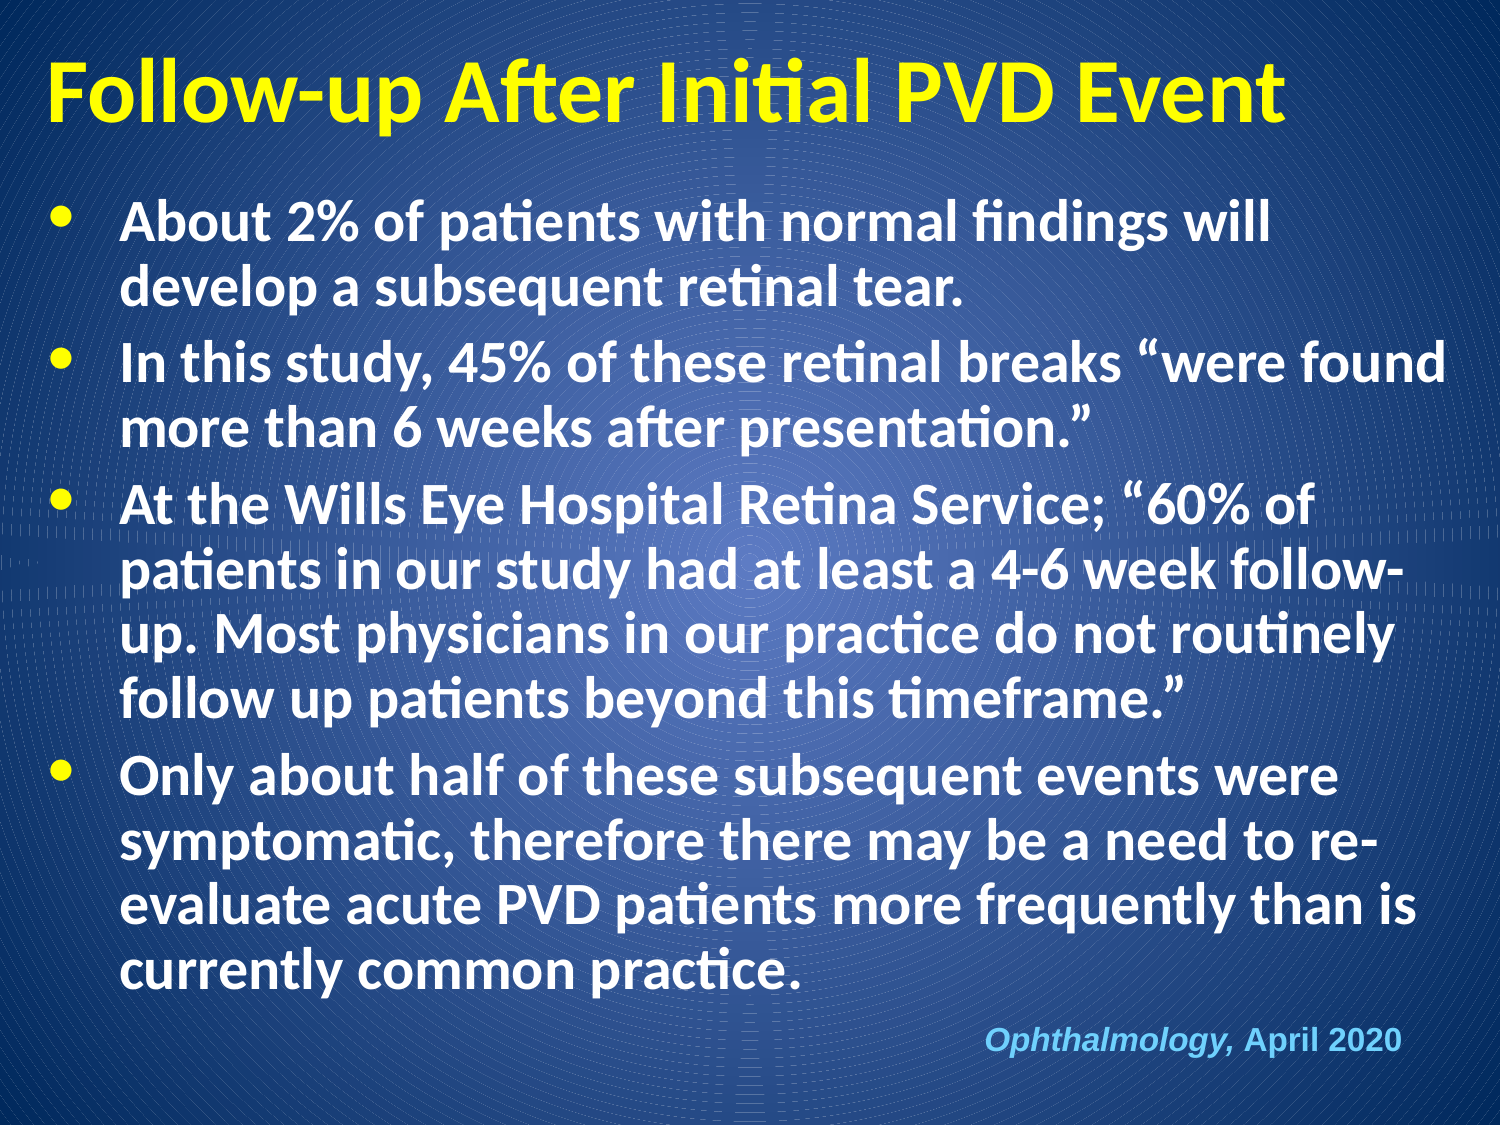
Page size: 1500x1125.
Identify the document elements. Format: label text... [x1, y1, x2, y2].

title Follow-up After Initial PVD Event [31, 31, 1469, 155]
text_box Ophthalmology, April 2020 [969, 1010, 1487, 1066]
list About 2% of patients with normal findings will develop a subsequent retinal tear. In this study, 45% of these retinal breaks “were found more than 6 weeks after presentation.” At the Wills Eye Hospital Retina Service; “60% of patients in our study had at least a 4-6 week follow-up. Most physicians in our practice do not routinely follow up patients beyond this timeframe.” Only about half of these subsequent events were symptomatic, therefore there may be a need to re-evaluate acute PVD patients more frequently than is currently common practice. [31, 182, 1469, 1026]
